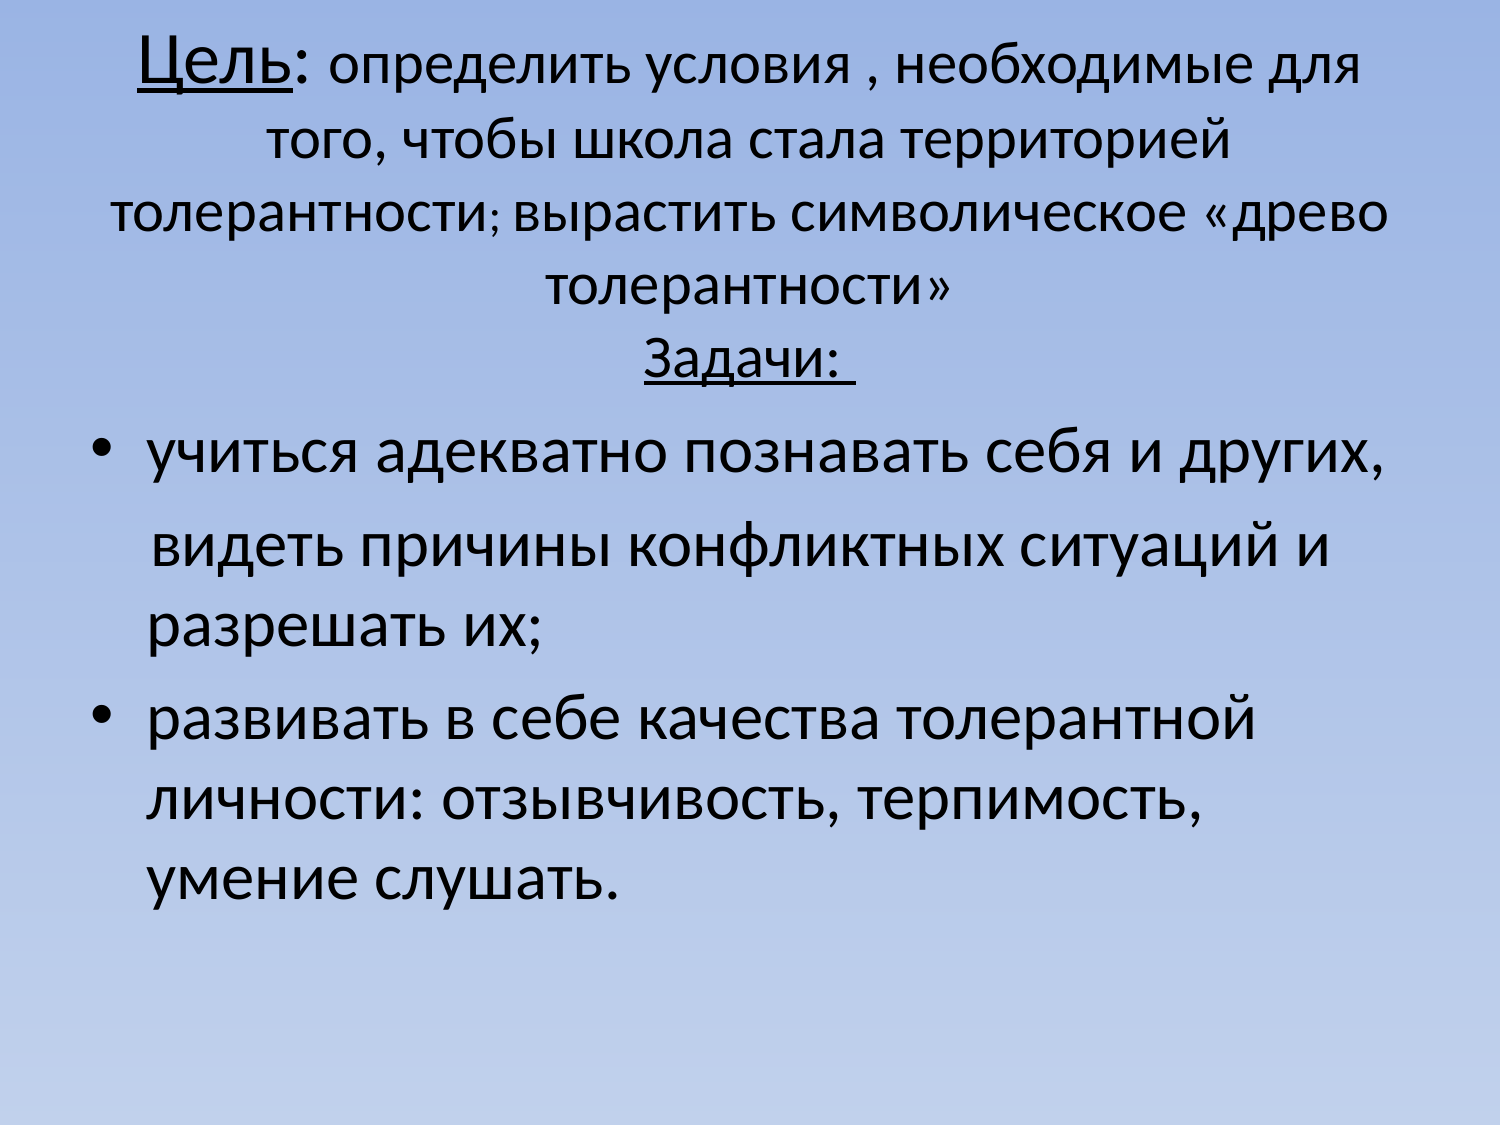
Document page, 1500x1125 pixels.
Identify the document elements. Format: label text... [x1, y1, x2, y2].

list учиться адекватно познавать себя и других, видеть причины конфликтных ситуаций и разрешать их; развивать в себе качества толерантной личности: отзывчивость, терпимость, умение слушать. [75, 398, 1425, 1055]
title Цель: определить условия , необходимые для того, чтобы школа стала территорией толерантности; вырастить символическое «древо толерантности» Задачи: [75, 0, 1425, 398]
